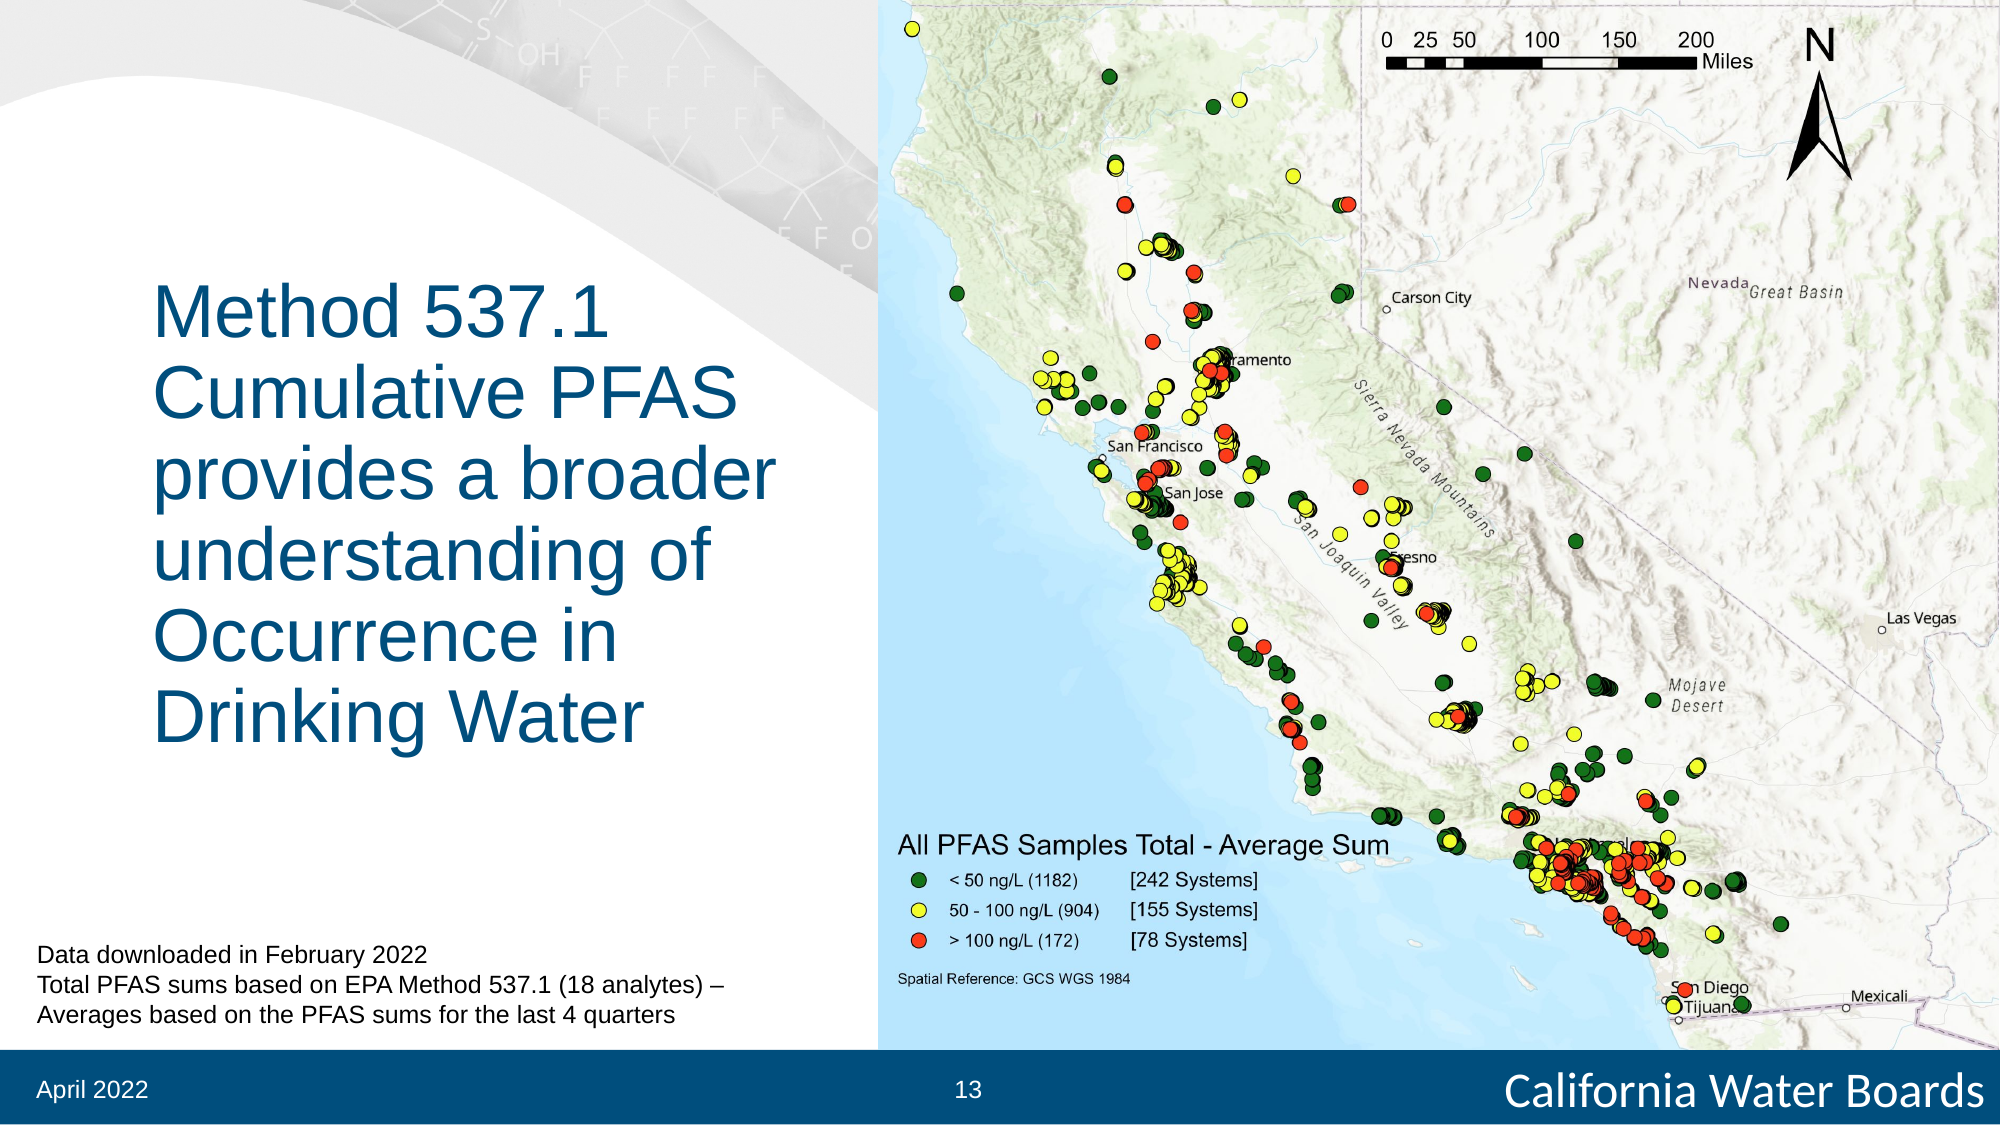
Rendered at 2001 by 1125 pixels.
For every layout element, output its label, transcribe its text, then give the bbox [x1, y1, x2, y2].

text_box Data downloaded in February 2022 Total PFAS sums based on EPA Method 537.1 (18 analytes) – Averages based on the PFAS sums for the last 4 quarters [22, 931, 847, 1037]
text_box 13 [939, 1058, 1052, 1119]
text_box April 2022 [21, 1058, 279, 1119]
picture [0, 0, 2000, 1050]
title Method 537.1 Cumulative PFAS provides a broader understanding of Occurrence in Drinking Water [137, 407, 847, 625]
